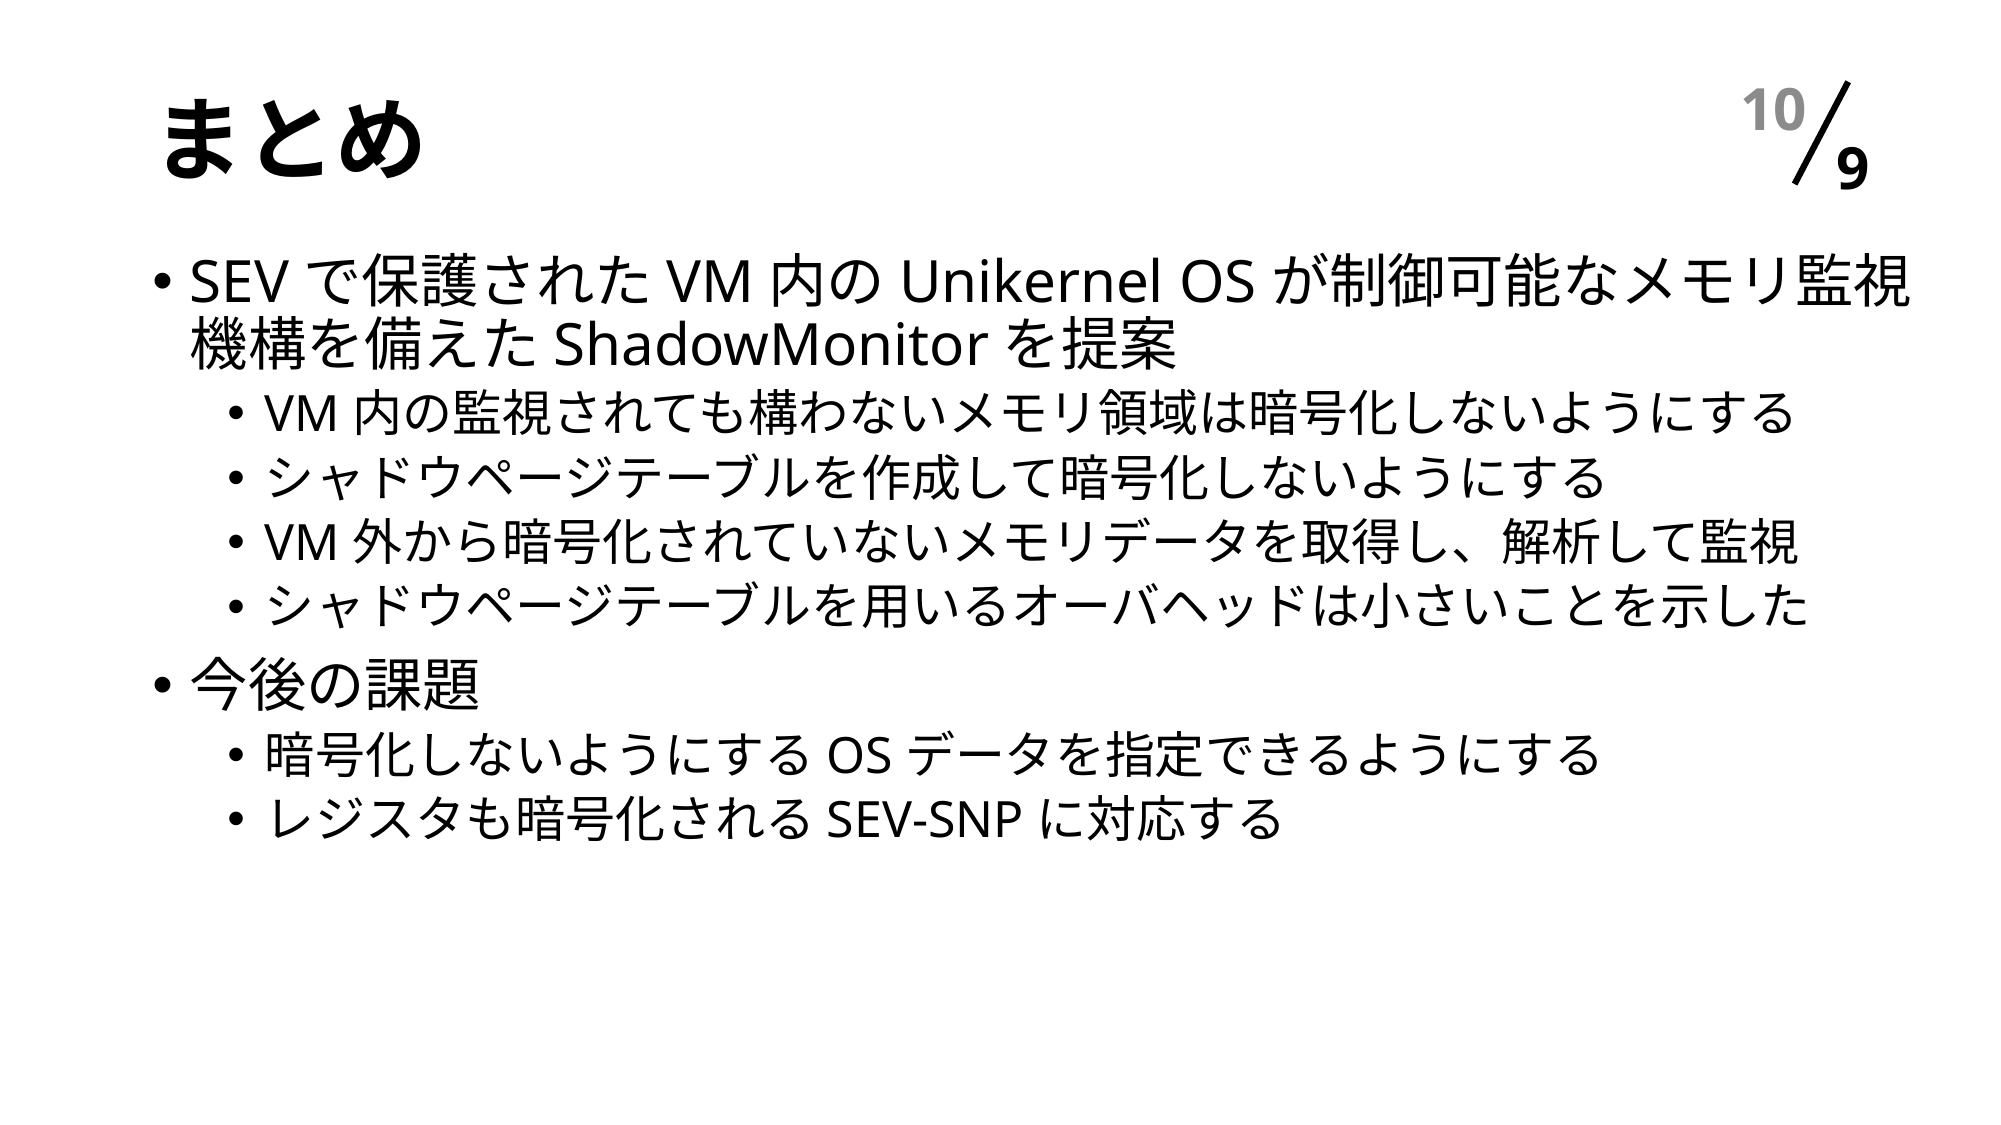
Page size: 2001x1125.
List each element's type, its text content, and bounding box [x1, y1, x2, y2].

list SEVで保護されたVM内のUnikernel OSが制御可能なメモリ監視機構を備えたShadowMonitorを提案 VM内の監視されても構わないメモリ領域は暗号化しないようにする シャドウページテーブルを作成して暗号化しないようにする VM外から暗号化されていないメモリデータを取得し、解析して監視 シャドウページテーブルを用いるオーバヘッドは小さいことを示した 今後の課題 暗号化しないようにするOSデータを指定できるようにする レジスタも暗号化されるSEV-SNPに対応する [137, 244, 1944, 959]
title まとめ [137, 68, 1944, 219]
slide_number 9 [1625, 81, 1822, 142]
